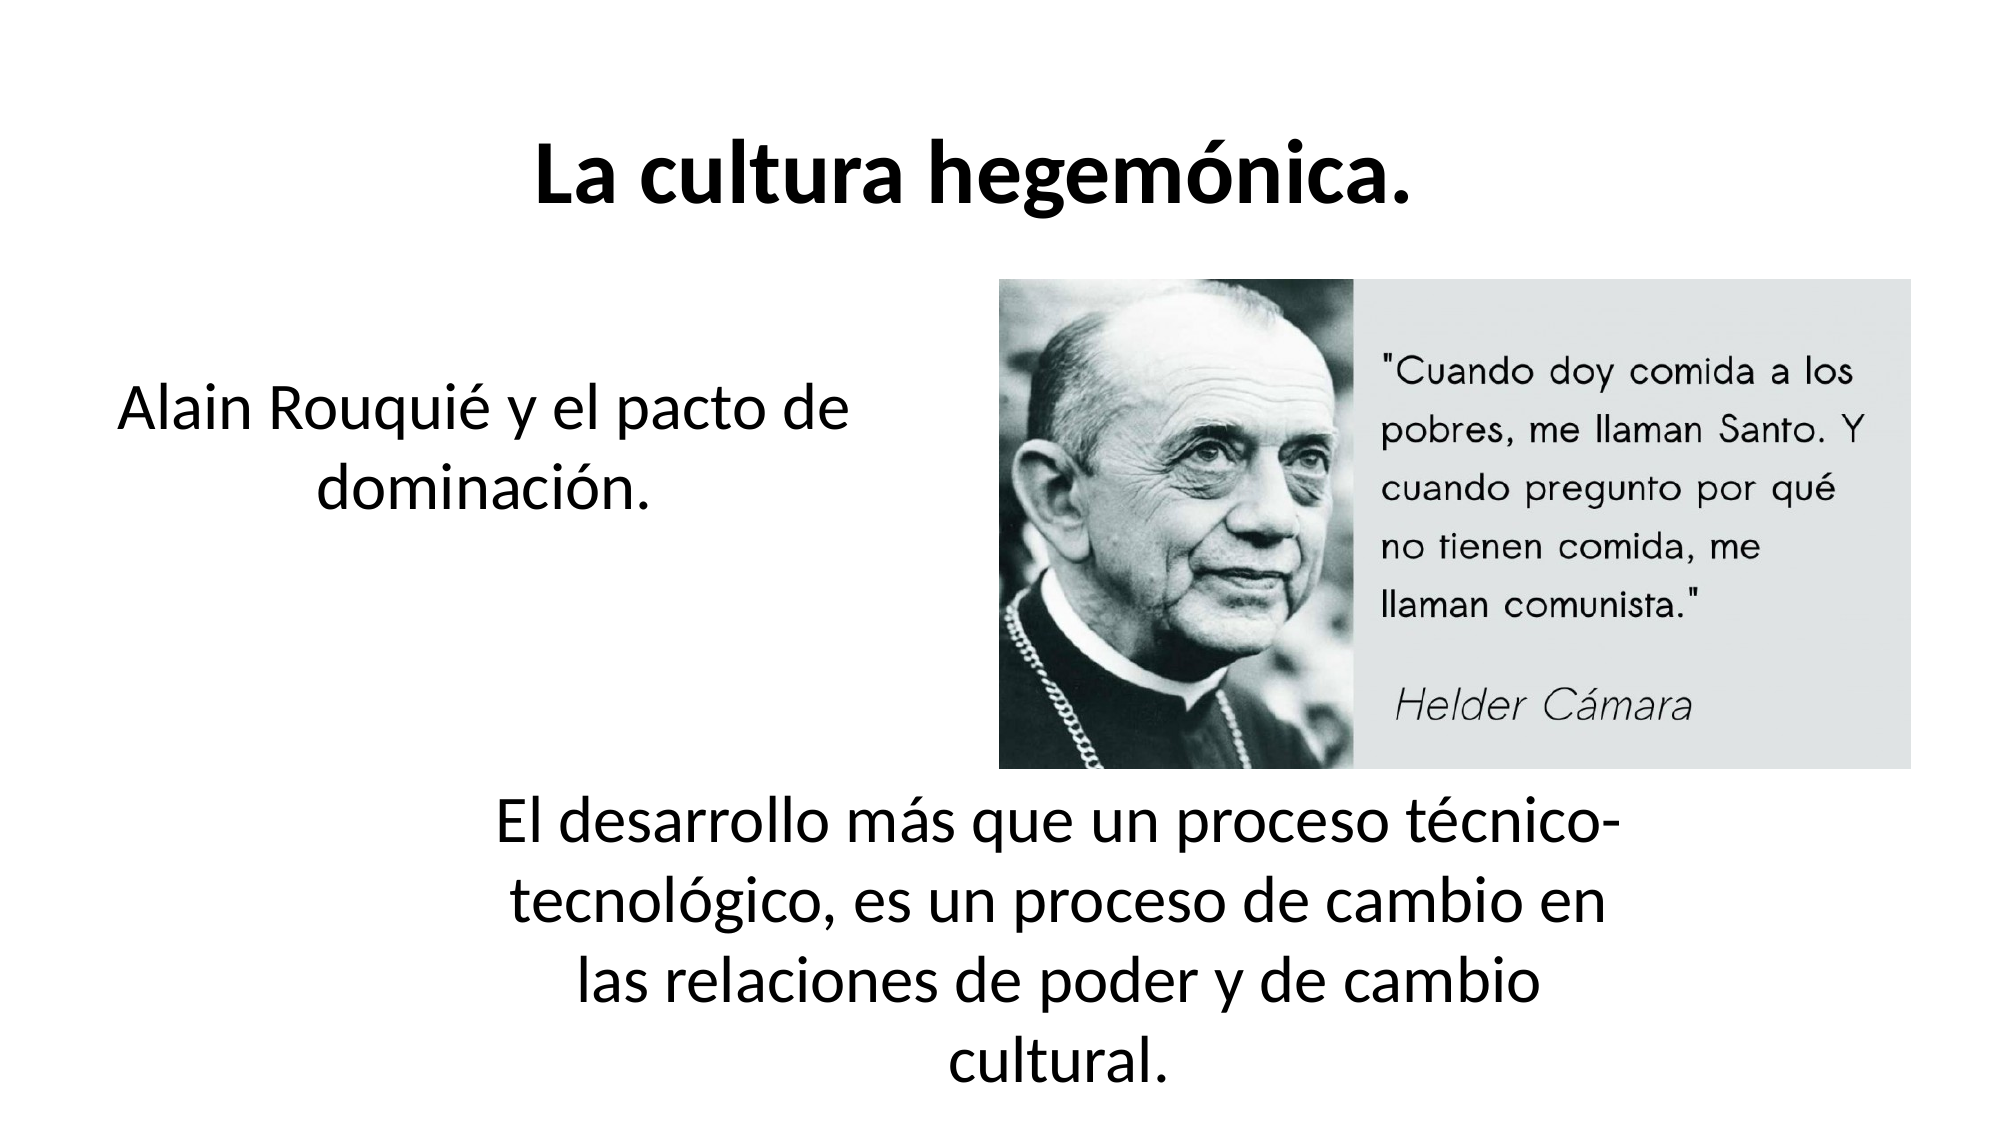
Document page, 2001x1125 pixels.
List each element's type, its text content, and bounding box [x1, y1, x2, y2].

picture [999, 279, 1911, 770]
title La cultura hegemónica. [150, 96, 1800, 238]
subtitle Alain Rouquié y el pacto de dominación. [29, 355, 940, 544]
text_box El desarrollo más que un proceso técnico- tecnológico, es un proceso de cambio en las relaciones de poder y de cambio cultural. [471, 768, 1648, 1107]
